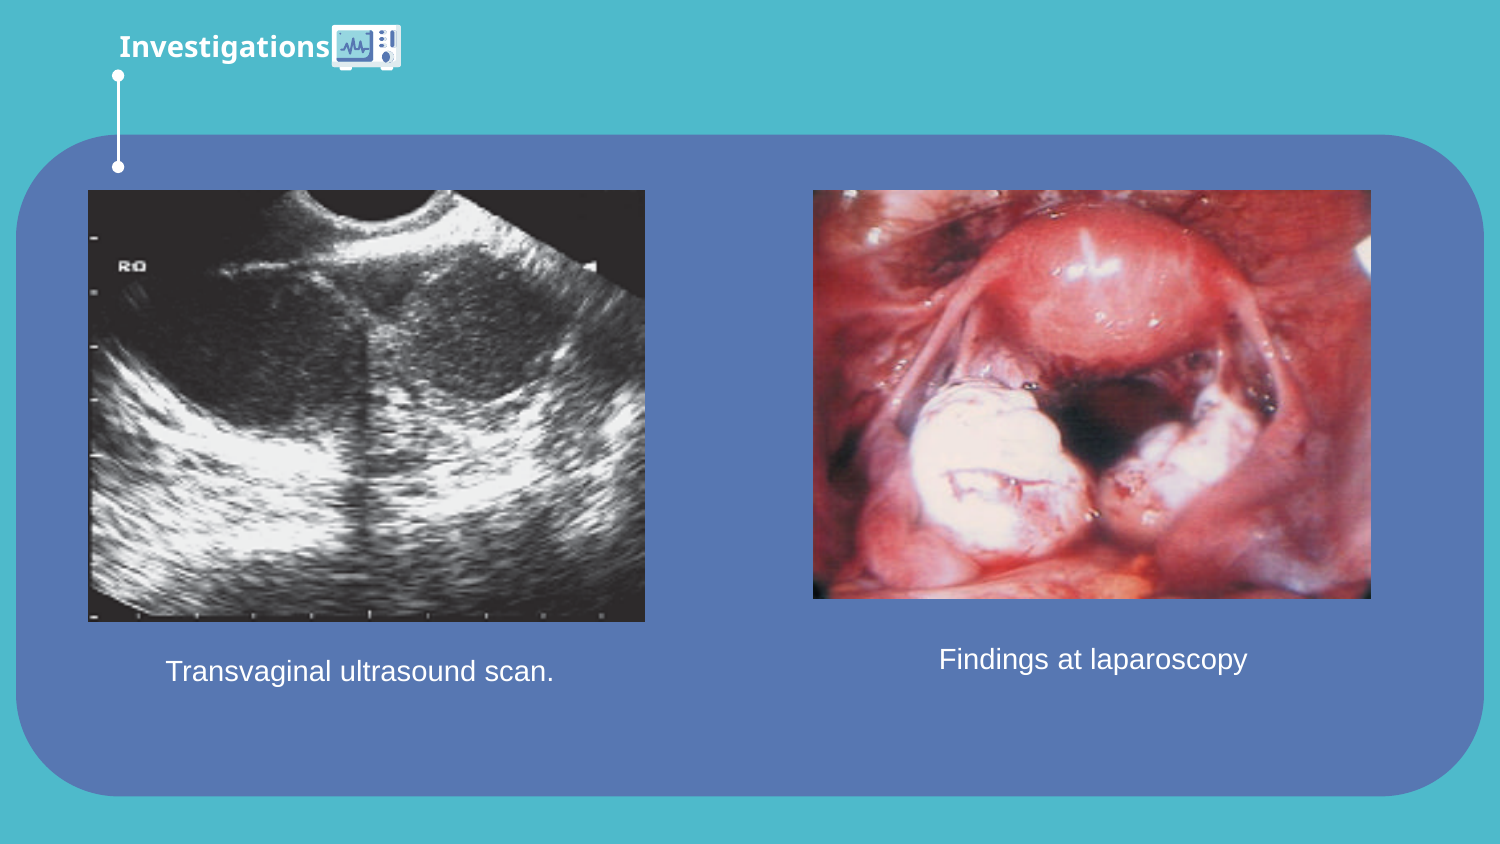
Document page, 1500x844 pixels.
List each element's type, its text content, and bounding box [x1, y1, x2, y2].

picture [88, 189, 645, 622]
title Investigations [104, 13, 534, 135]
text_box Transvaginal ultrasound scan. [150, 644, 582, 695]
picture [812, 189, 1371, 599]
text_box [16, 134, 1484, 797]
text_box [331, 24, 402, 71]
text_box Findings at laparoscopy [915, 633, 1269, 683]
